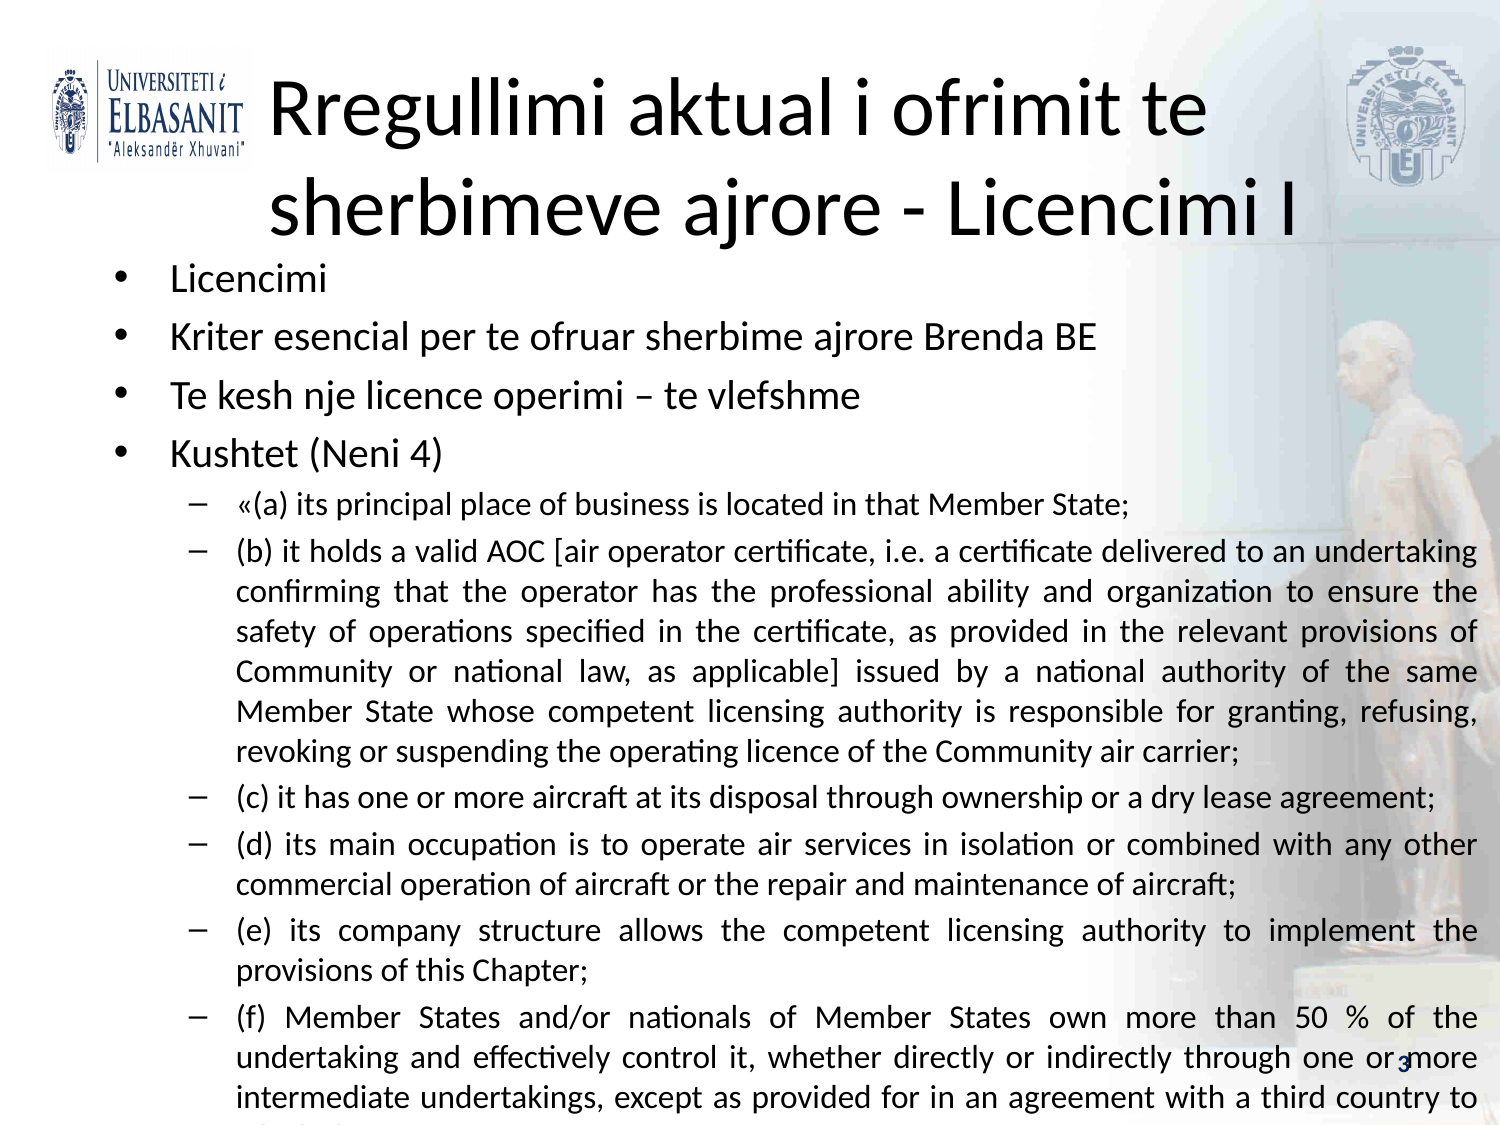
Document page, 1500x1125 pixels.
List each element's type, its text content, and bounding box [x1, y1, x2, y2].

picture [46, 46, 255, 173]
picture [974, 0, 1500, 1125]
text_box Licencimi Kriter esencial per te ofruar sherbime ajrore Brenda BE Te kesh nje licence operimi – te vlefshme Kushtet (Neni 4) «(a) its principal place of business is located in that Member State; (b) it holds a valid AOC [air operator certificate, i.e. a certificate delivered to an undertaking confirming that the operator has the professional ability and organization to ensure the safety of operations specified in the certificate, as provided in the relevant provisions of Community or national law, as applicable] issued by a national authority of the same Member State whose competent licensing authority is responsible for granting, refusing, revoking or suspending the operating licence of the Community air carrier; (c) it has one or more aircraft at its disposal through ownership or a dry lease agreement; (d) its main occupation is to operate air services in isolation or combined with any other commercial operation of aircraft or the repair and maintenance of aircraft; (e) its company structure allows the competent licensing authority to implement the provisions of this Chapter; (f) Member States and/or nationals of Member States own more than 50 % of the undertaking and effectively control it, whether directly or indirectly through one or more intermediate undertakings, except as provided for in an agreement with a third country to which the Community is a party; (g) it meets the financial conditions specified in Article 5; (h) it complies with the insurance requirements specified in Article 11 and in Regulation (EC) No 785/2004; and (i) it complies with the provisions on good repute as specified in Article 7.» [99, 243, 969, 1031]
text_box Rregullimi aktual i ofrimit te sherbimeve ajrore - Licencimi I [253, 45, 969, 243]
